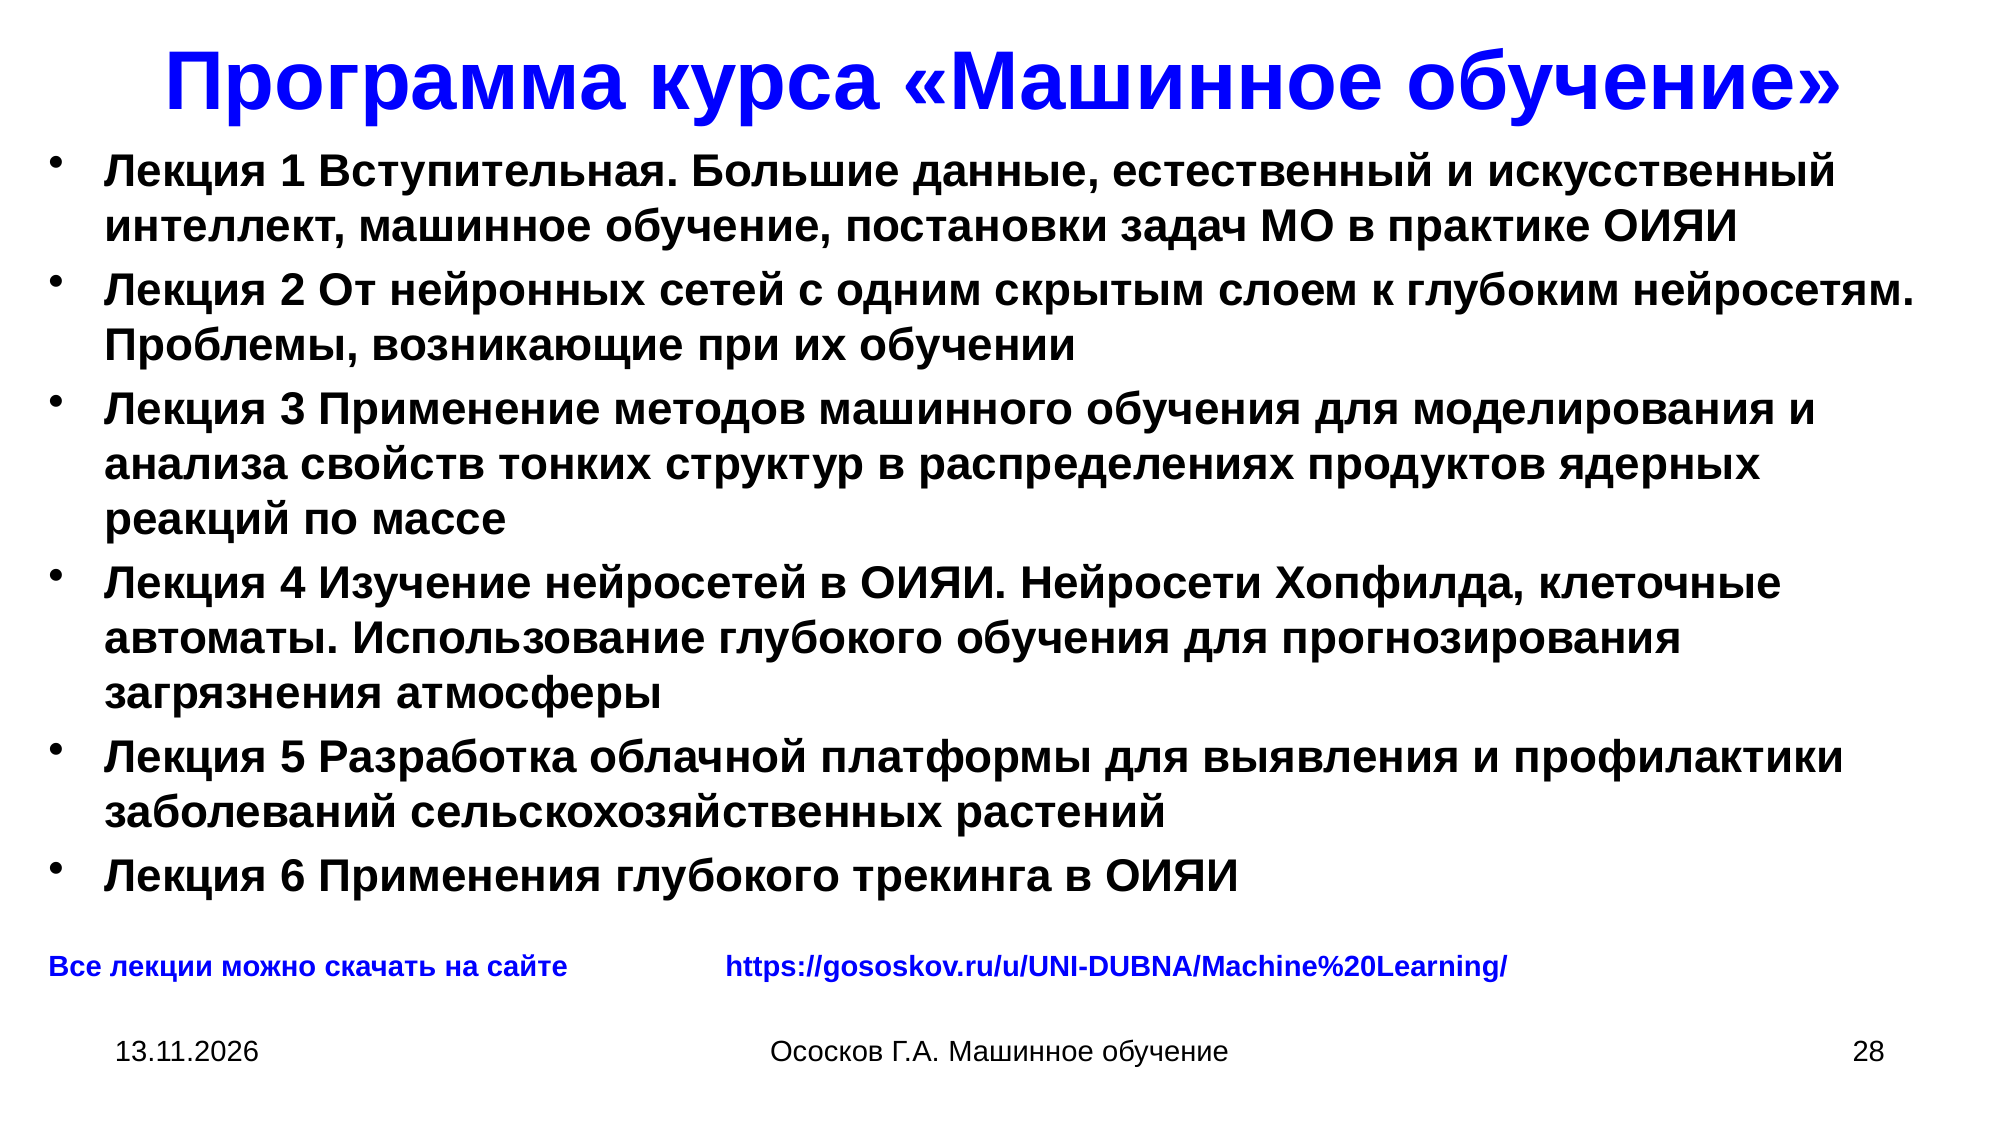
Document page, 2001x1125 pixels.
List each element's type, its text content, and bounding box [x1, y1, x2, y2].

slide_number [99, 1024, 567, 1103]
title Программа курса «Машинное обучение» [7, 20, 2000, 132]
list Лекция 1 Вступительная. Большие данные, естественный и искусственный интеллект, машинное обучение, постановки задач МО в практике ОИЯИ Лекция 2 От нейронных сетей с одним скрытым слоем к глубоким нейросетям. Проблемы, возникающие при их обучении Лекция 3 Применение методов машинного обучения для моделирования и анализа свойств тонких структур в распределениях продуктов ядерных реакций по массе Лекция 4 Изучение нейросетей в ОИЯИ. Нейросети Хопфилда, клеточные автоматы. Использование глубокого обучения для прогнозирования загрязнения атмосферы Лекция 5 Разработка облачной платформы для выявления и профилактики заболеваний сельскохозяйственных растений Лекция 6 Применения глубокого трекинга в ОИЯИ Все лекции можно скачать на сайте https://gososkov.ru/u/UNI-DUBNA/Machine%20Learning/ [33, 132, 1975, 1001]
slide_number 28 [1433, 1024, 1900, 1103]
footer Ососков Г.А. Машинное обучение [683, 1024, 1317, 1103]
